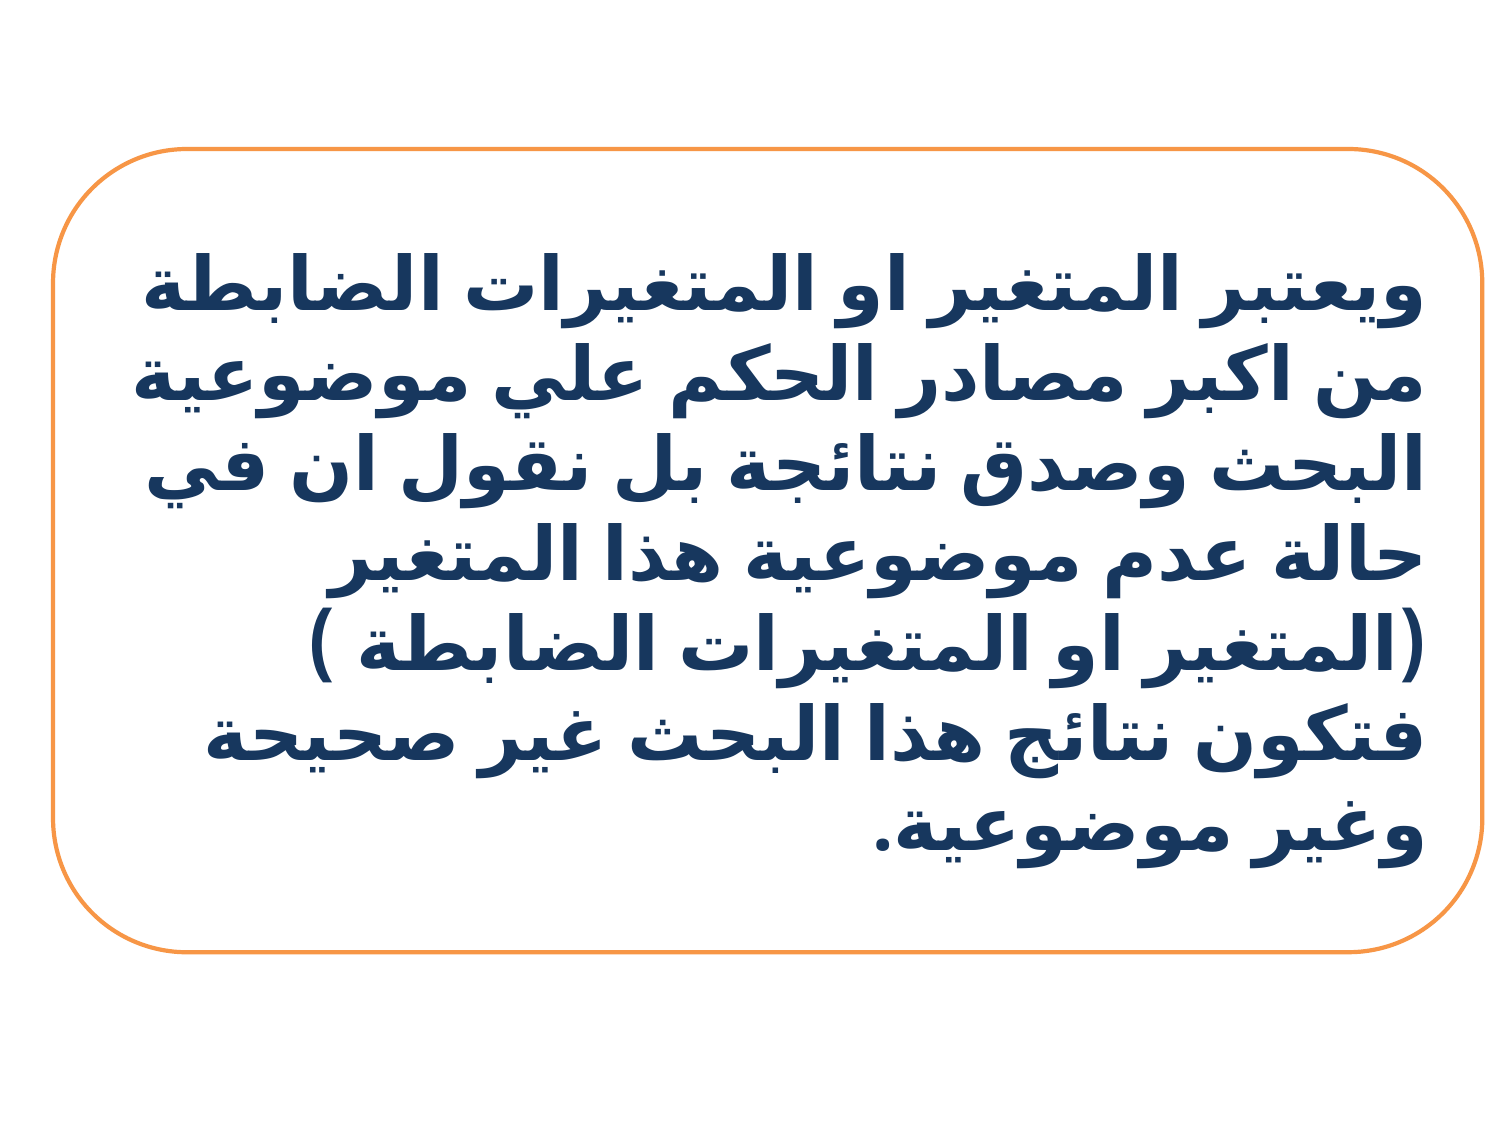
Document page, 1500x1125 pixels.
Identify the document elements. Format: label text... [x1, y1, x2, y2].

text_box ويعتبر المتغير او المتغيرات الضابطة من اكبر مصادر الحكم علي موضوعية البحث وصدق نتائجة بل نقول ان في حالة عدم موضوعية هذا المتغير (المتغير او المتغيرات الضابطة ) فتكون نتائج هذا البحث غير صحيحة وغير موضوعية. [50, 146, 1485, 955]
